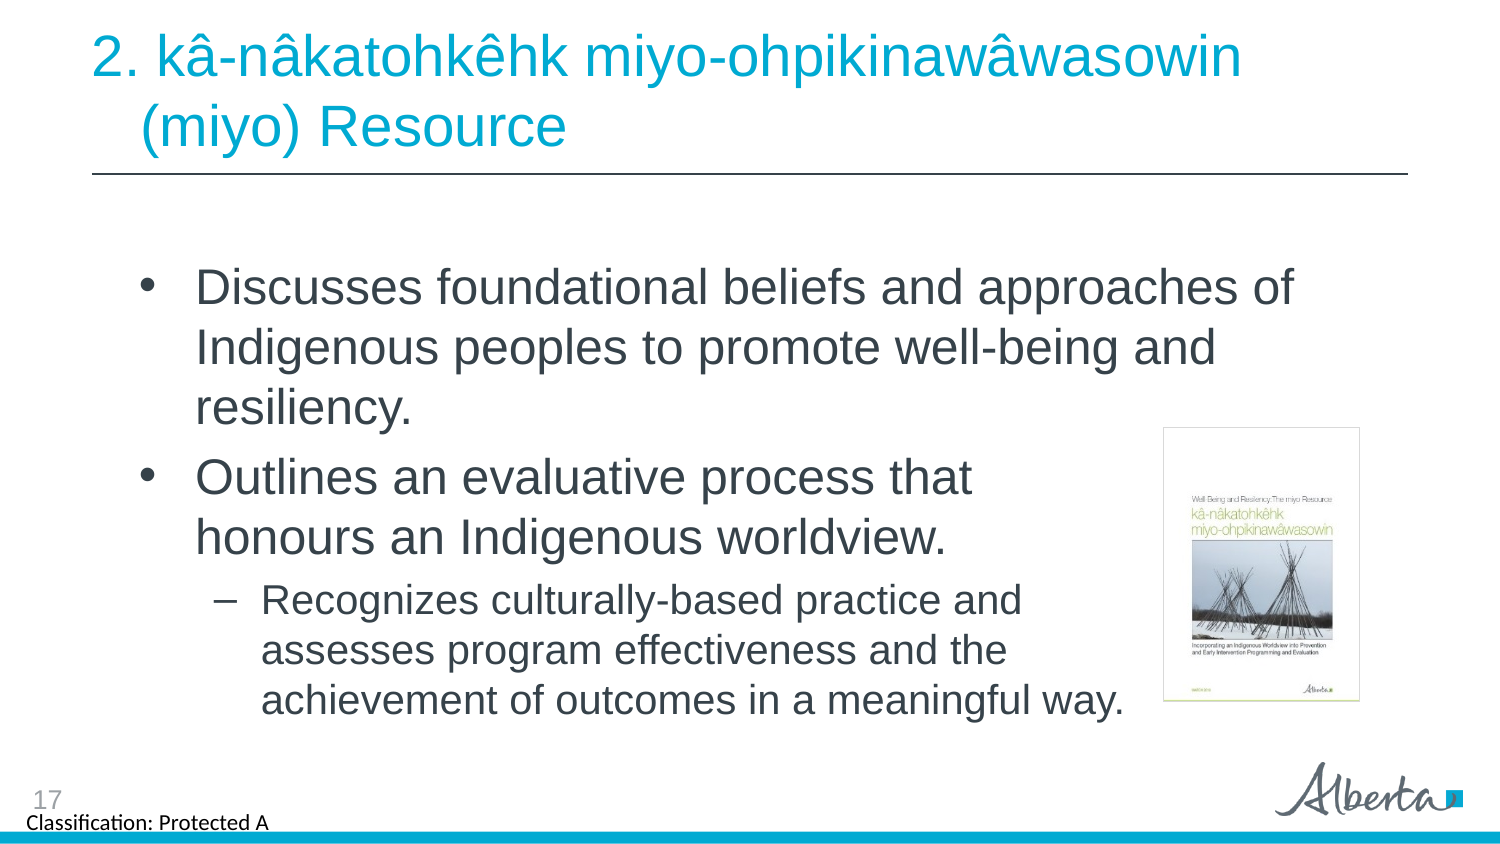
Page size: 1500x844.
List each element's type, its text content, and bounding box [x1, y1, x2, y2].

slide_number 17 [17, 776, 356, 822]
picture [1163, 427, 1360, 702]
list Discusses foundational beliefs and approaches of Indigenous peoples to promote well-being and resiliency. Outlines an evaluative process that honours an Indigenous worldview. Recognizes culturally-based practice and assesses program effectiveness and the achievement of outcomes in a meaningful way. [123, 246, 1376, 716]
picture [1275, 762, 1463, 816]
title 2. kâ-nâkatohkêhk miyo-ohpikinawâwasowin (miyo) Resource [76, 72, 1425, 166]
